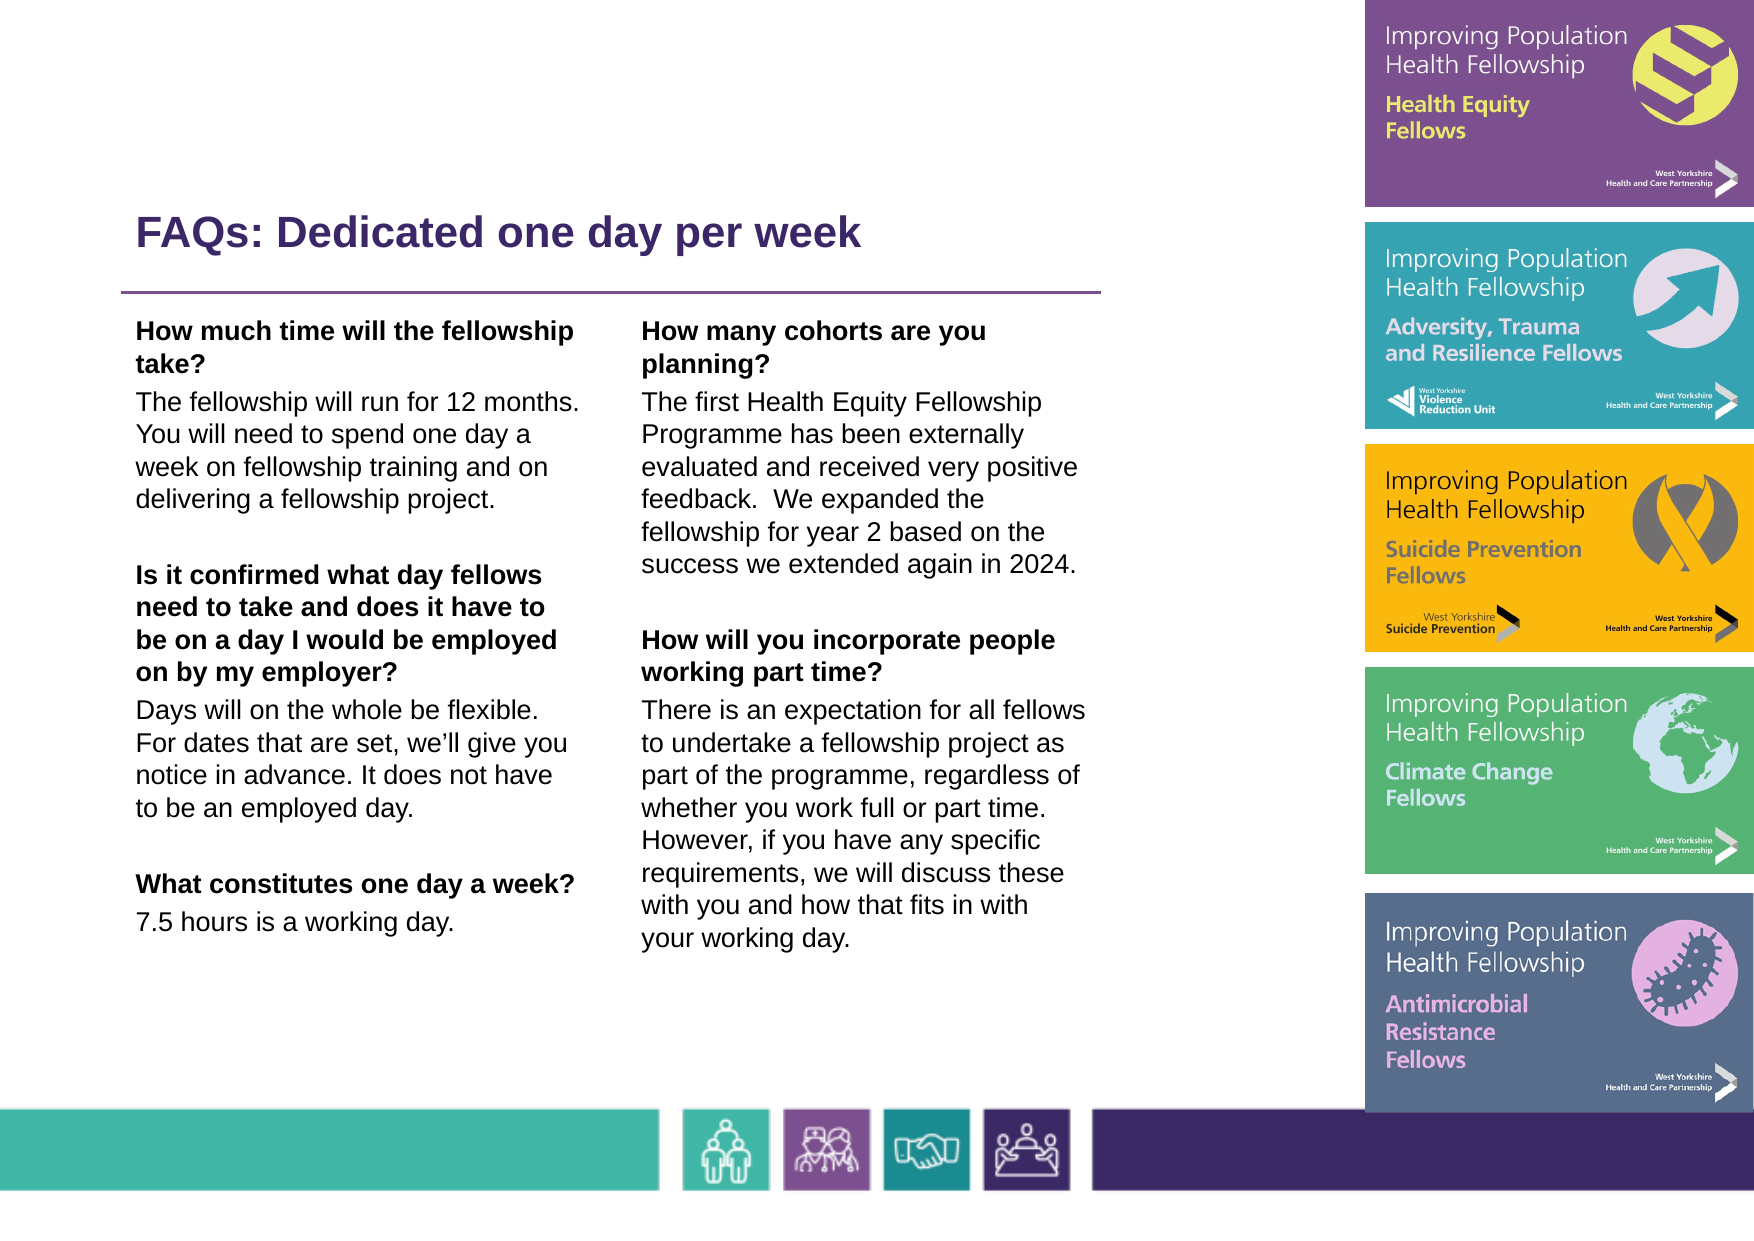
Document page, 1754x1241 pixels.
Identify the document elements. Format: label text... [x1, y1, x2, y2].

list How much time will the fellowship take? The fellowship will run for 12 months. You will need to spend one day a week on fellowship training and on delivering a fellowship project. Is it confirmed what day fellows need to take and does it have to be on a day I would be employed on by my employer? Days will on the whole be flexible. For dates that are set, we’ll give you notice in advance. It does not have to be an employed day. What constitutes one day a week? 7.5 hours is a working day. [120, 306, 595, 984]
picture [0, 0, 1754, 1241]
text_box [1364, 0, 1754, 875]
title FAQs: Dedicated one day per week [120, 196, 1101, 263]
list How many cohorts are you planning? The first Health Equity Fellowship Programme has been externally evaluated and received very positive feedback. We expanded the fellowship for year 2 based on the success we extended again in 2024. How will you incorporate people working part time? There is an expectation for all fellows to undertake a fellowship project as part of the programme, regardless of whether you work full or part time. However, if you have any specific requirements, we will discuss these with you and how that fits in with your working day. [626, 306, 1101, 984]
